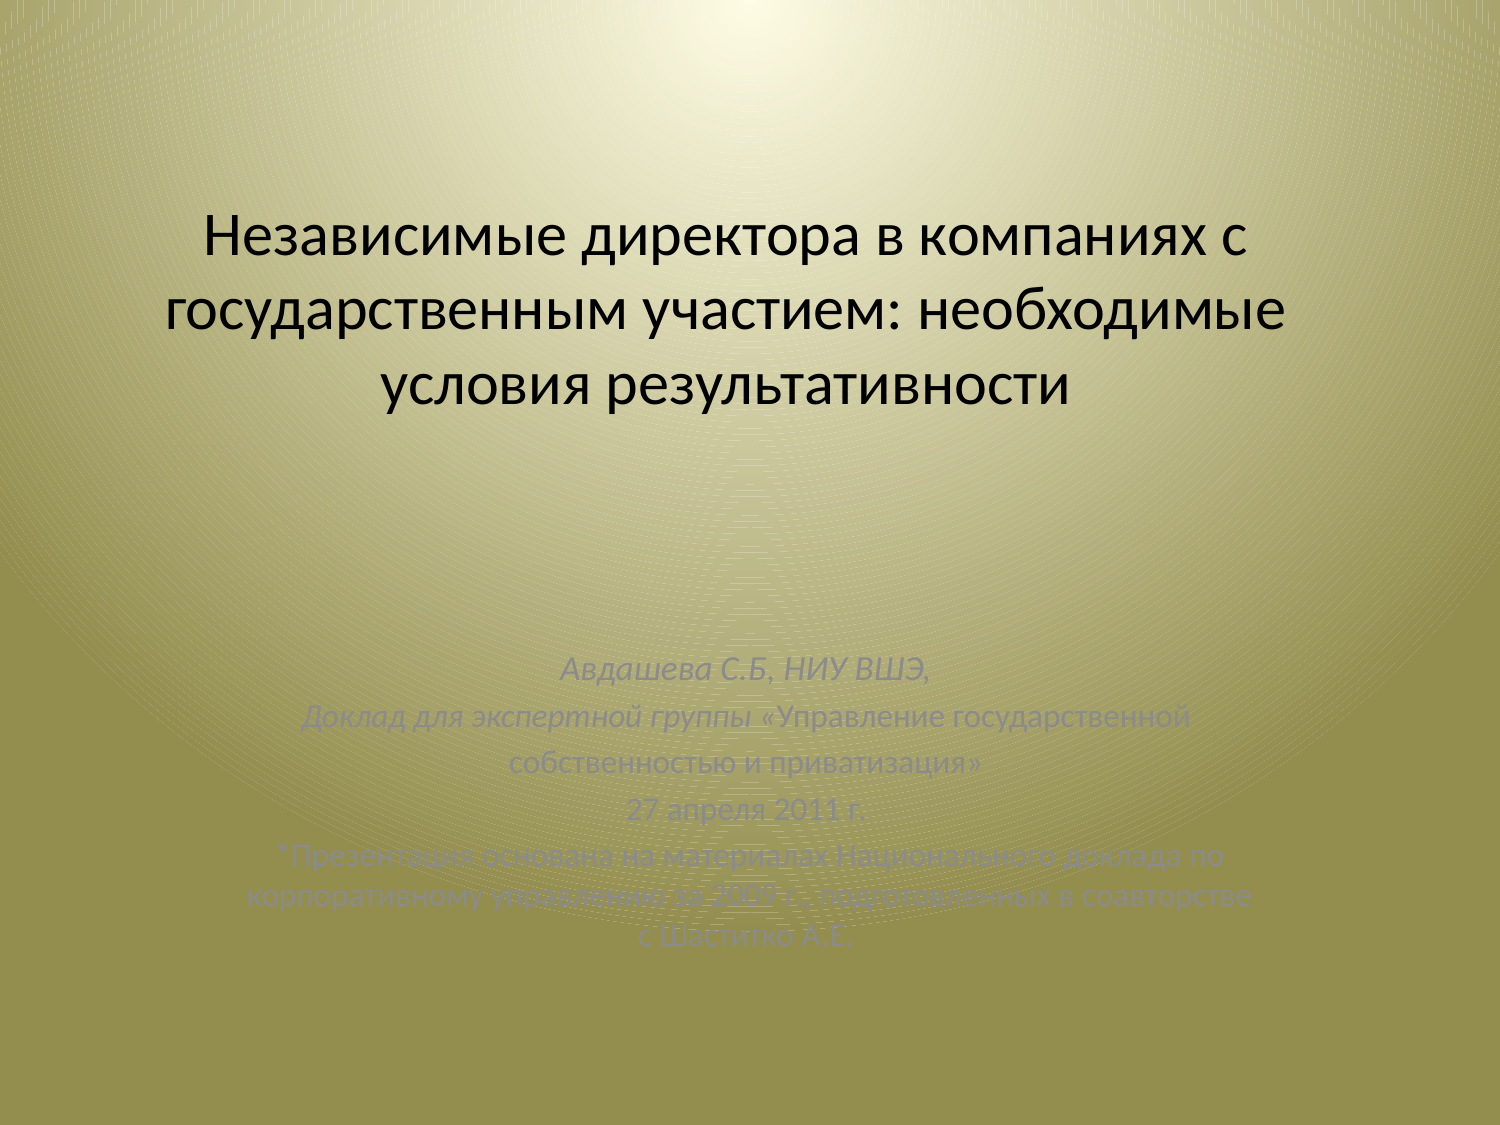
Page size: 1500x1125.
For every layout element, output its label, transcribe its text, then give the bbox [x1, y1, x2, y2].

title Независимые директора в компаниях с государственным участием: необходимые условия результативности [88, 184, 1364, 426]
subtitle Авдашева С.Б, НИУ ВШЭ, Доклад для экспертной группы «Управление государственной собственностью и приватизация» 27 апреля 2011 г. *Презентация основана на материалах Национального доклада по корпоративному управлению за 2009 г., подготовленных в соавторстве с Шаститко А.Е. [225, 637, 1275, 965]
